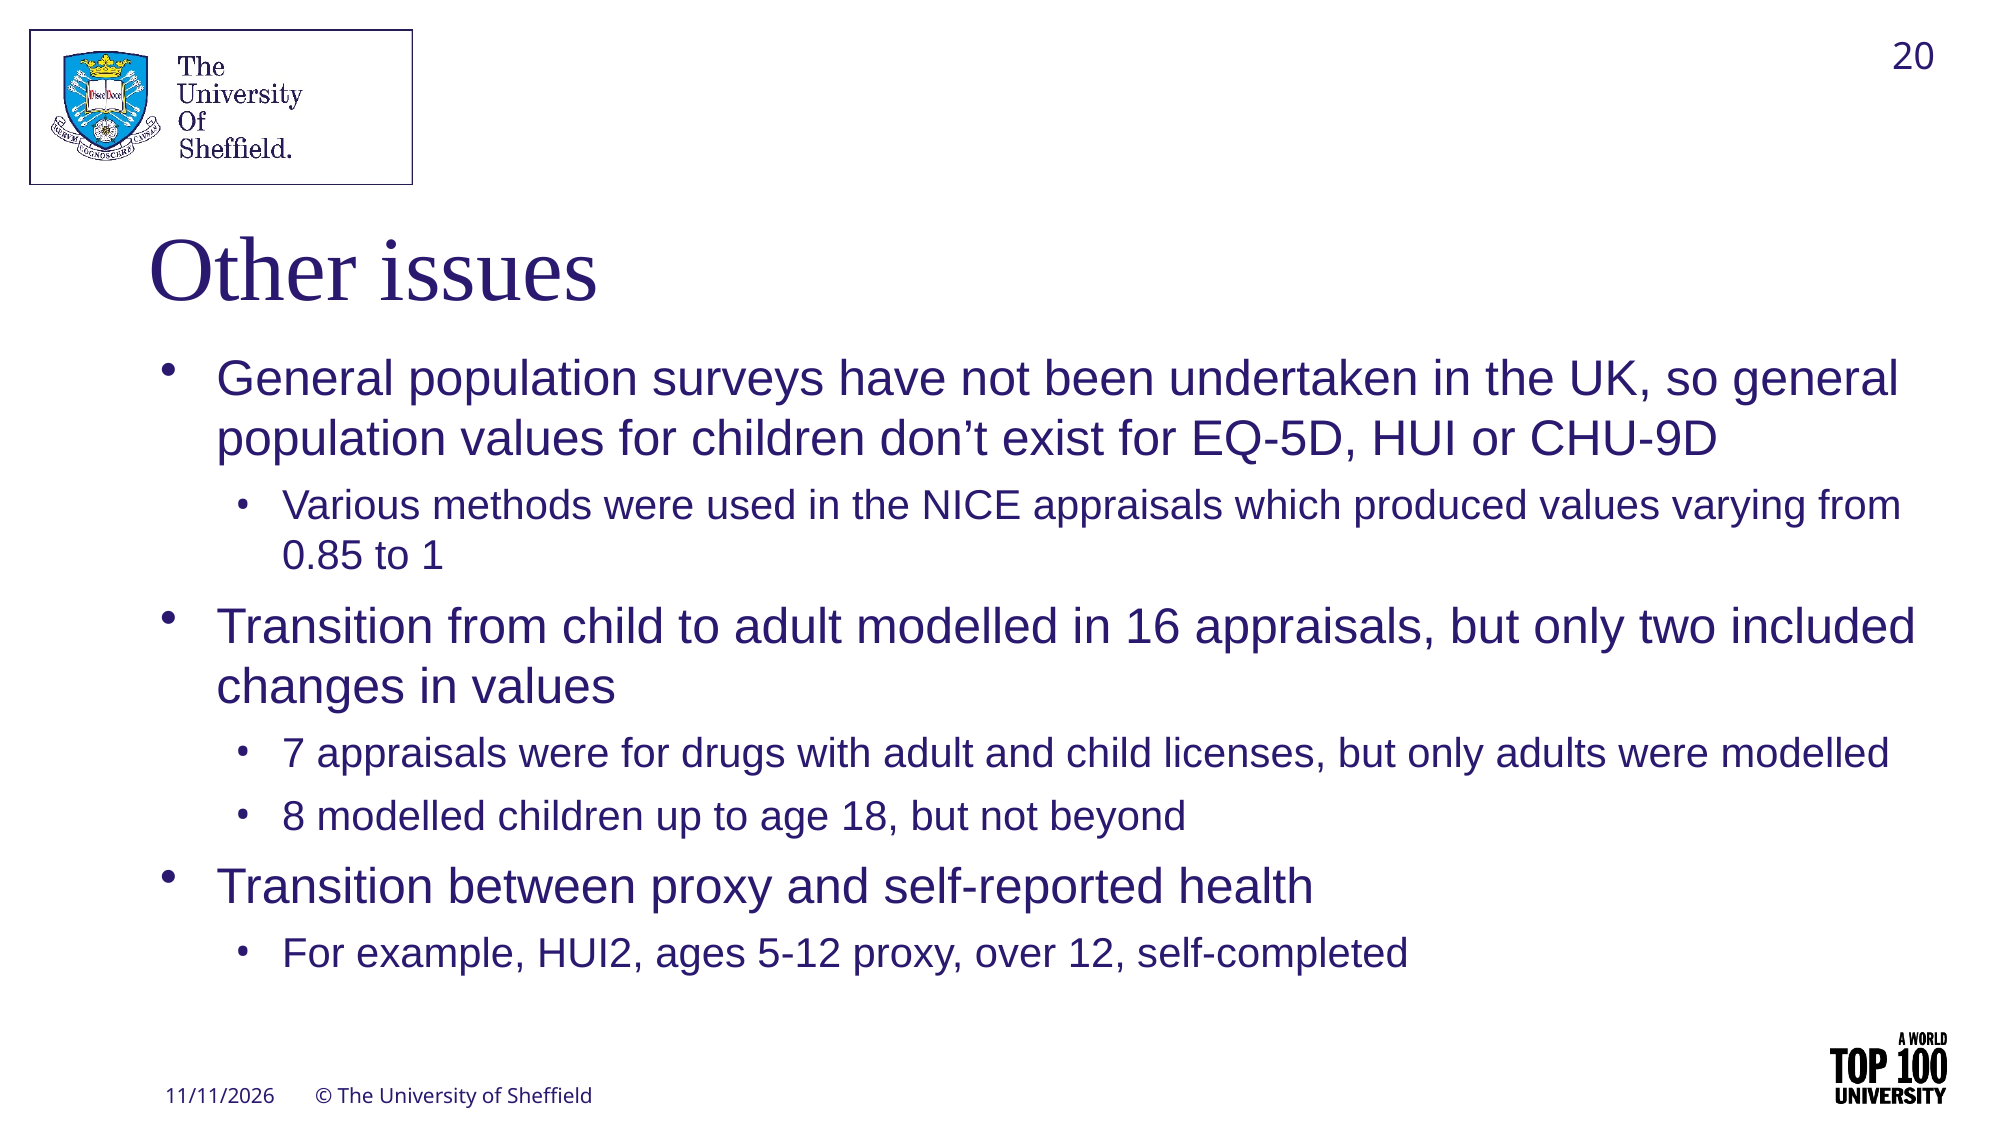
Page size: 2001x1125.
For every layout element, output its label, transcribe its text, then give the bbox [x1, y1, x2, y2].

footer © The University of Sheffield [299, 1074, 1434, 1125]
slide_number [149, 1074, 299, 1125]
slide_number 20 [1533, 24, 1951, 101]
list General population surveys have not been undertaken in the UK, so general population values for children don’t exist for EQ-5D, HUI or CHU-9D Various methods were used in the NICE appraisals which produced values varying from 0.85 to 1 Transition from child to adult modelled in 16 appraisals, but only two included changes in values 7 appraisals were for drugs with adult and child licenses, but only adults were modelled 8 modelled children up to age 18, but not beyond Transition between proxy and self-reported health For example, HUI2, ages 5-12 proxy, over 12, self-completed [145, 338, 1946, 951]
picture [1830, 1032, 1947, 1104]
picture [29, 29, 413, 185]
title Other issues [133, 219, 1934, 345]
